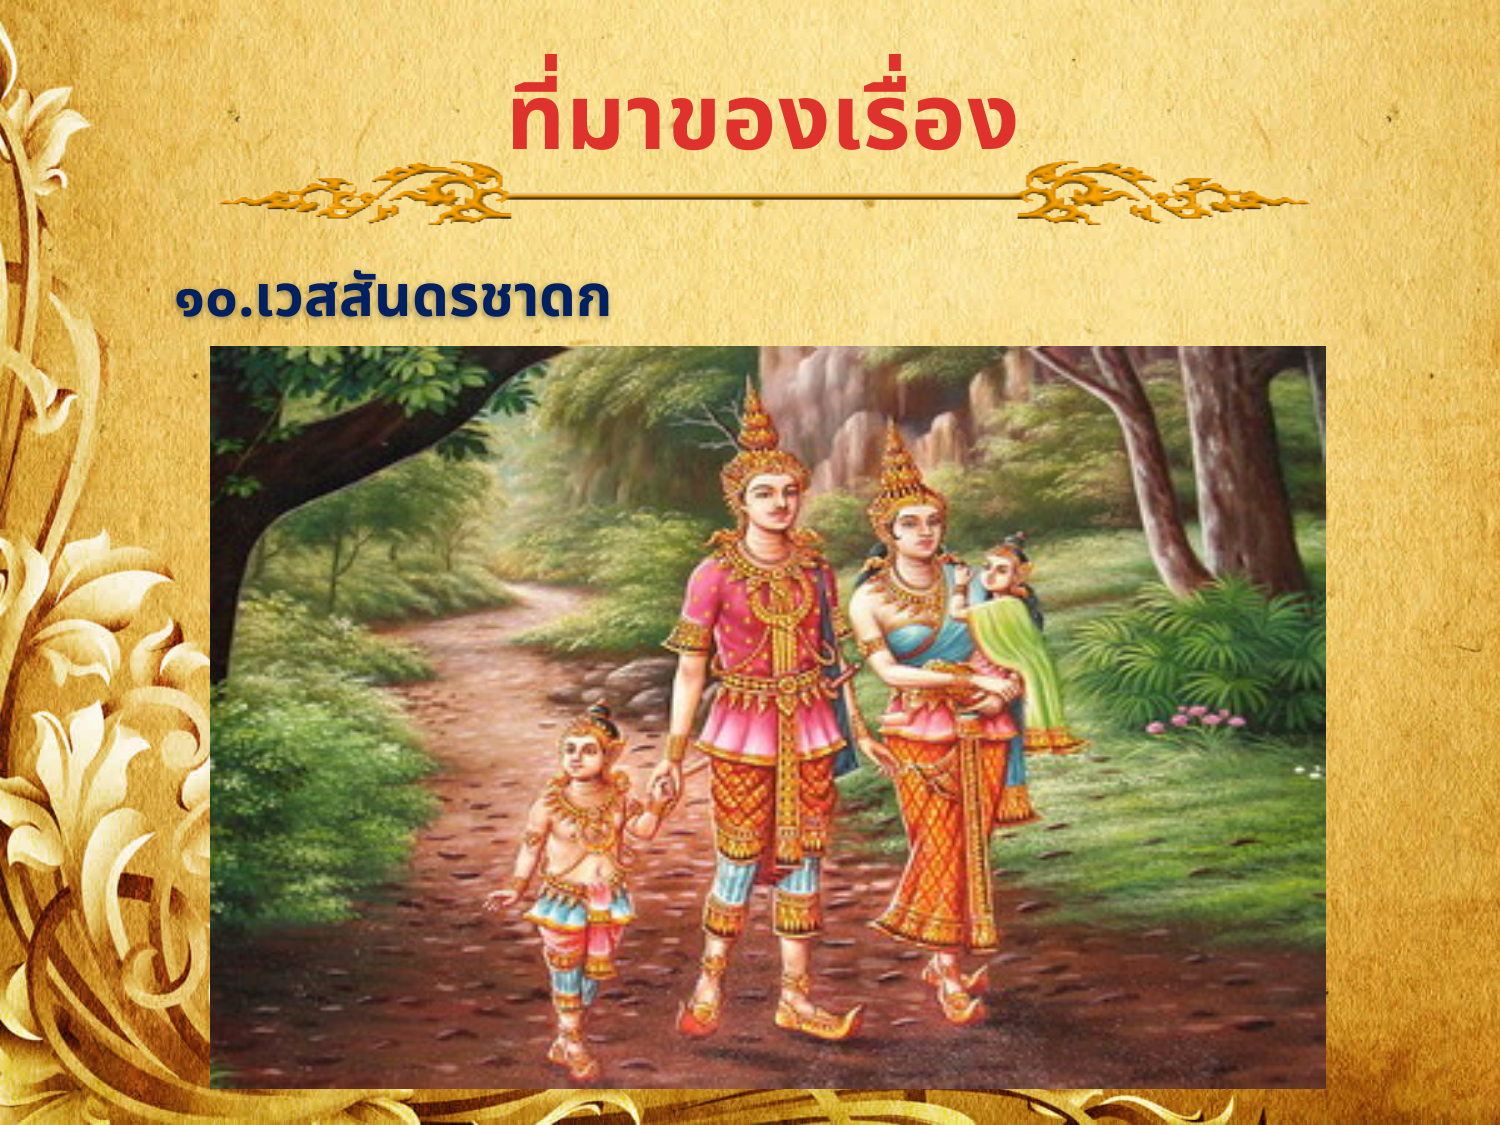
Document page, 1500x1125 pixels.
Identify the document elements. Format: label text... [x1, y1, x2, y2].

title ที่มาของเรื่อง [88, 19, 1439, 207]
list ๑๐.เวสสันดรชาดก [159, 250, 1418, 1067]
picture [0, 0, 1500, 1125]
